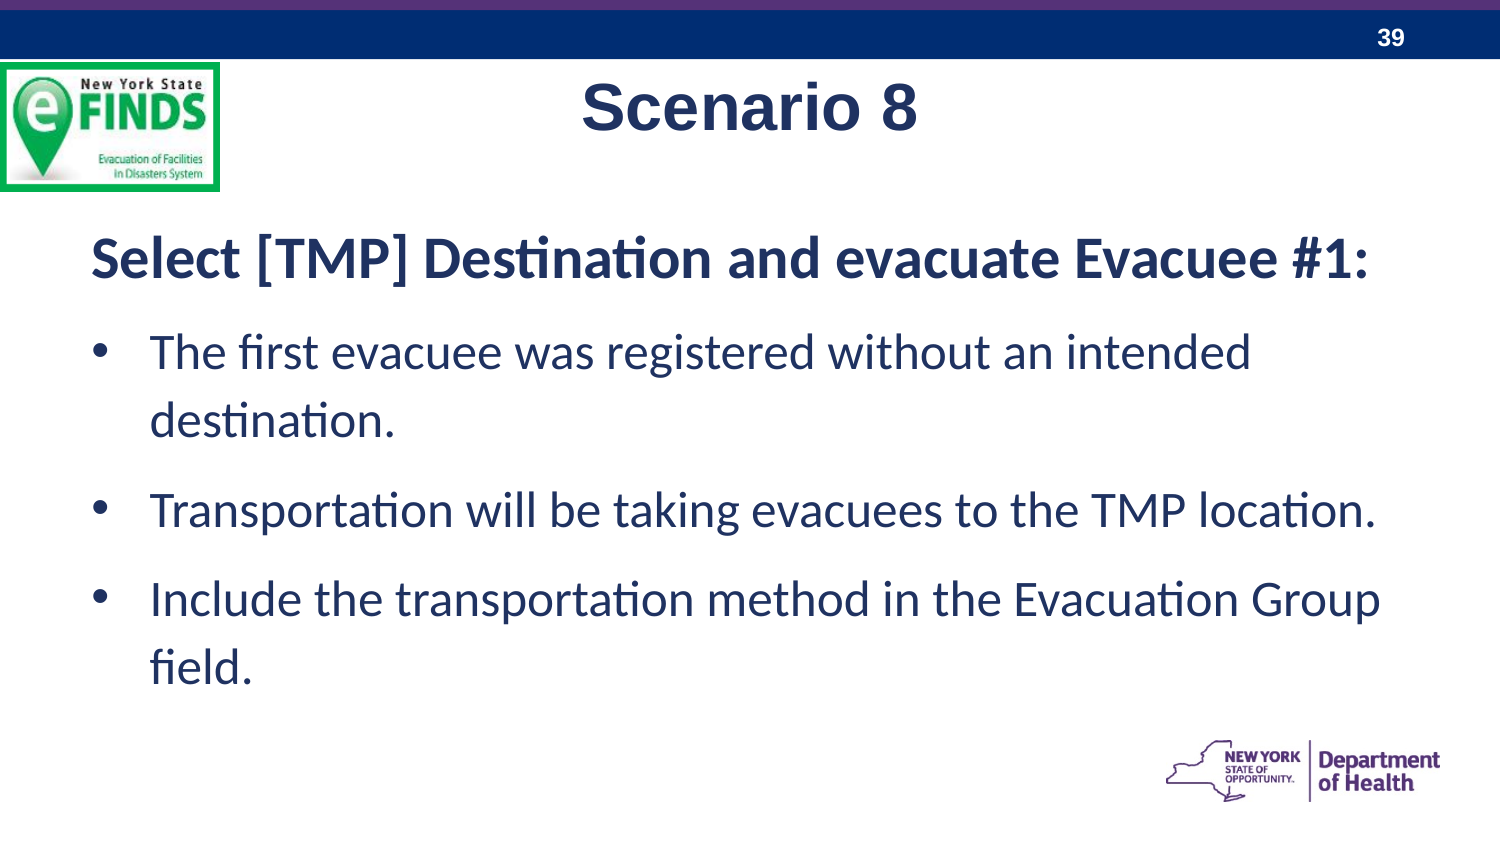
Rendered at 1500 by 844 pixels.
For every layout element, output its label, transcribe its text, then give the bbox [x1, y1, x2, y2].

list Select [TMP] Destination and evacuate Evacuee #1: The first evacuee was registered without an intended destination. Transportation will be taking evacuees to the TMP location. Include the transportation method in the Evacuation Group field. [76, 203, 1427, 776]
title Scenario 8 [0, 33, 1500, 175]
picture [1166, 740, 1440, 802]
picture [0, 62, 220, 192]
